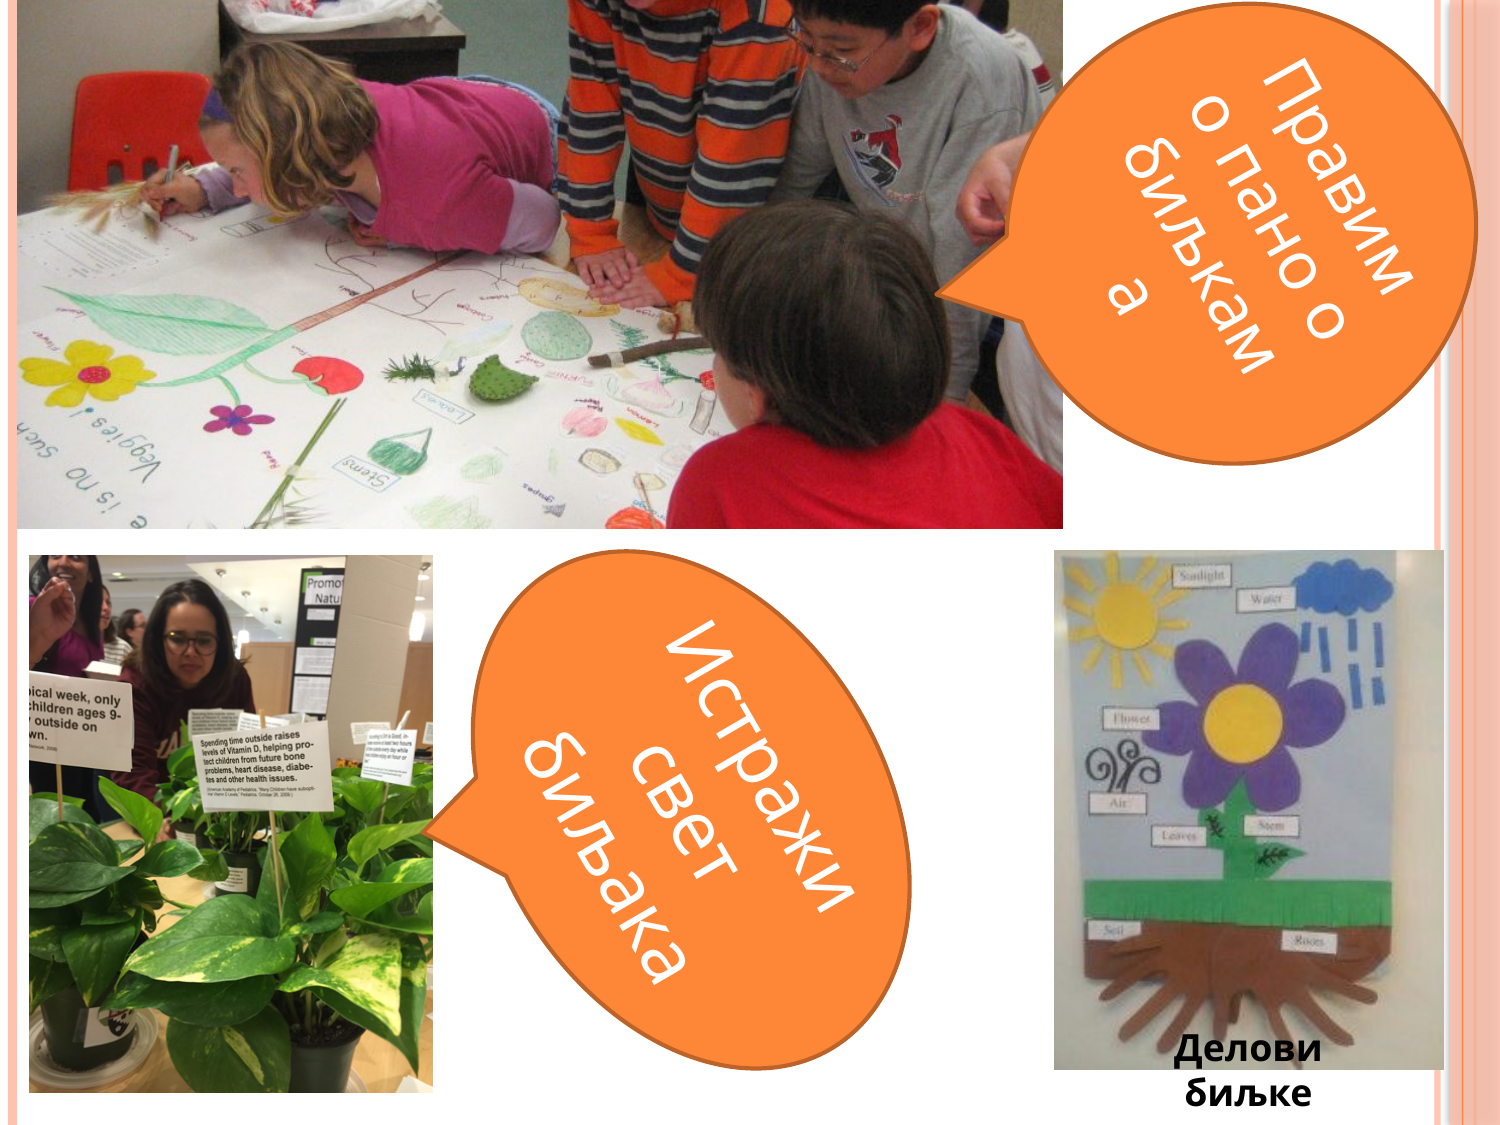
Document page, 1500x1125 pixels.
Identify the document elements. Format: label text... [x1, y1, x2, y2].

picture [17, 0, 1063, 529]
text_box Делови биљке [1130, 1081, 1367, 1121]
text_box Правимо пано о биљкама [1068, 1, 1479, 466]
picture [1053, 550, 1444, 1070]
text_box Истражи свет биљака [440, 549, 912, 1071]
picture [28, 554, 434, 1094]
